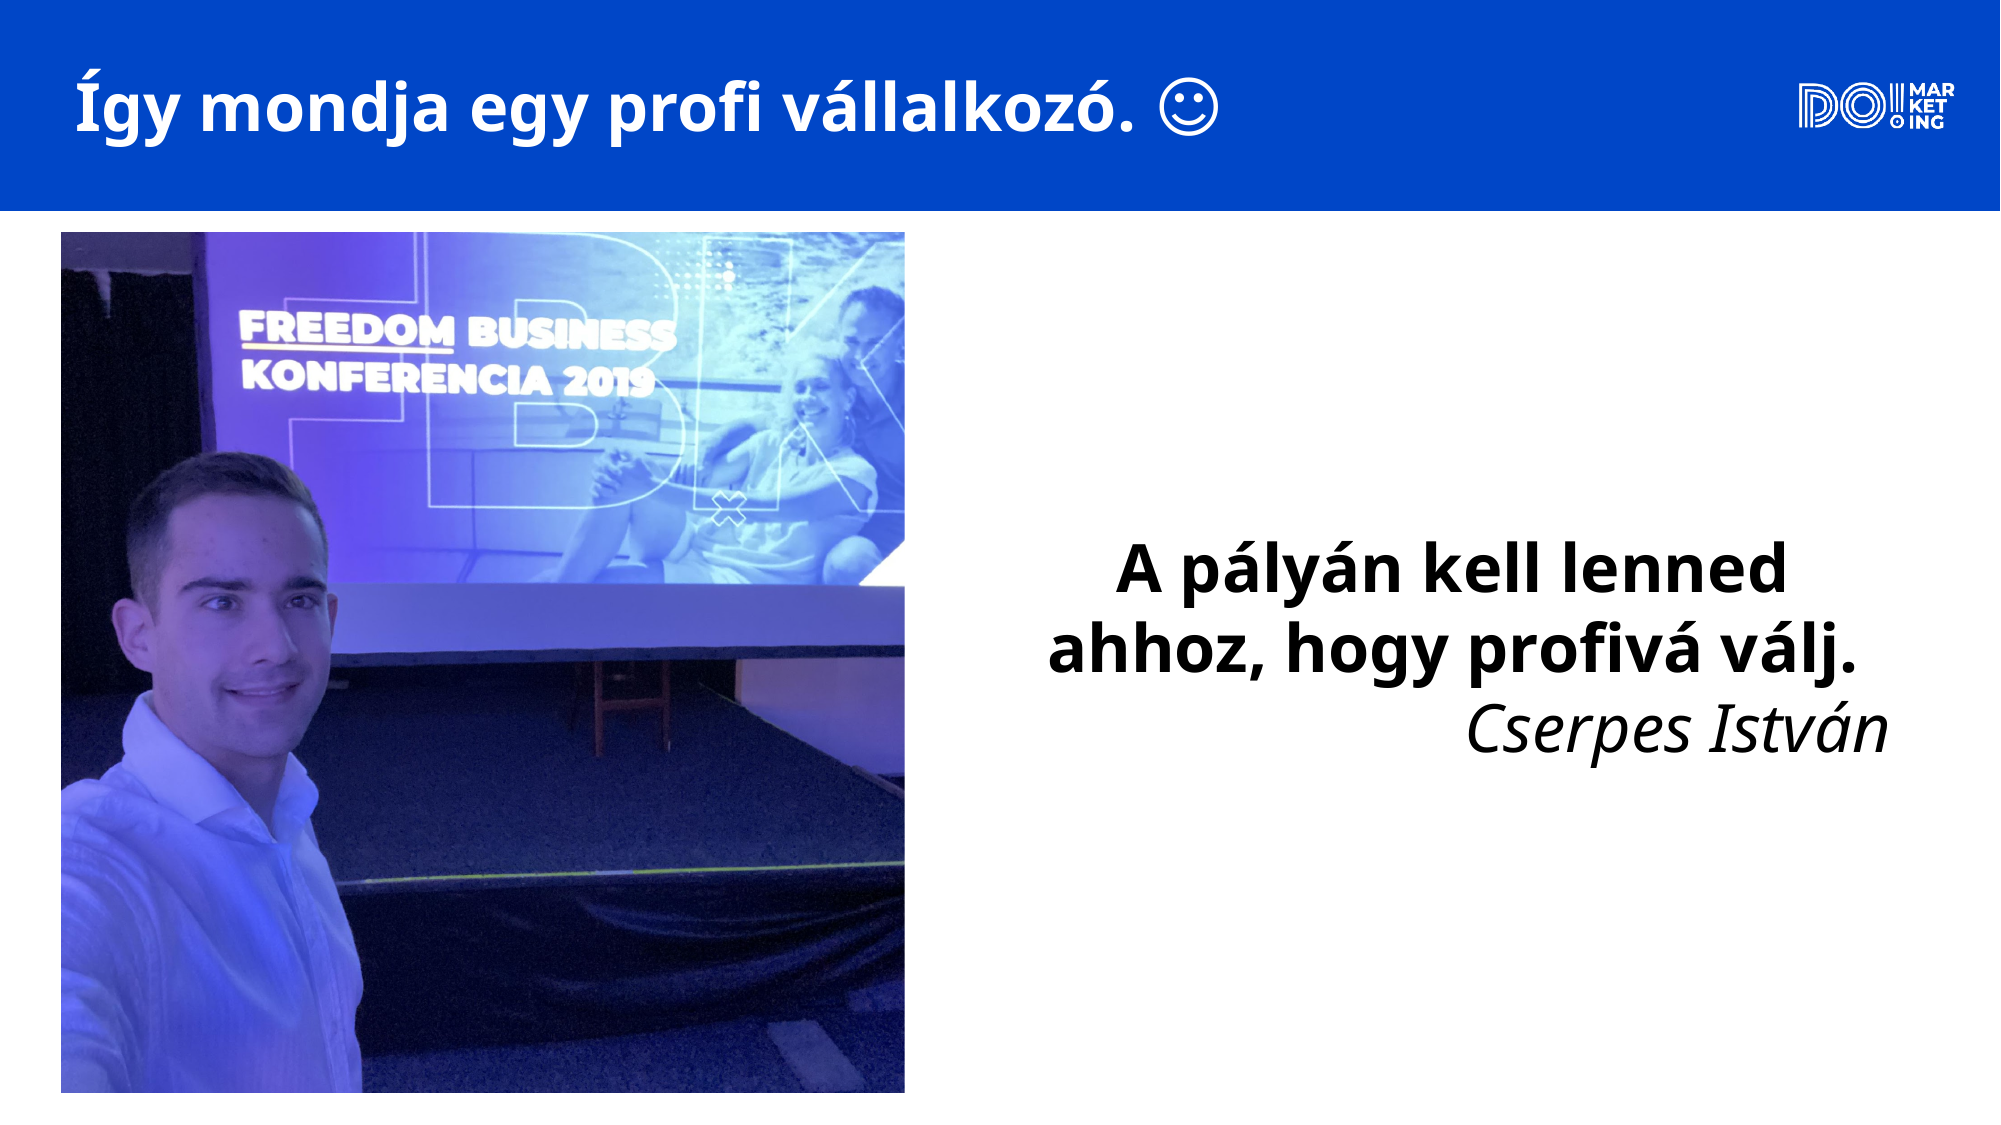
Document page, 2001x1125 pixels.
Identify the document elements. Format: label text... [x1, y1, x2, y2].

text_box Így mondja egy profi vállalkozó. ☺ [60, 57, 1715, 153]
picture [1789, 73, 1965, 138]
text_box [0, 0, 2000, 211]
picture [52, 232, 913, 1093]
text_box A pályán kell lenned ahhoz, hogy profivá válj. Cserpes István [999, 518, 1907, 774]
